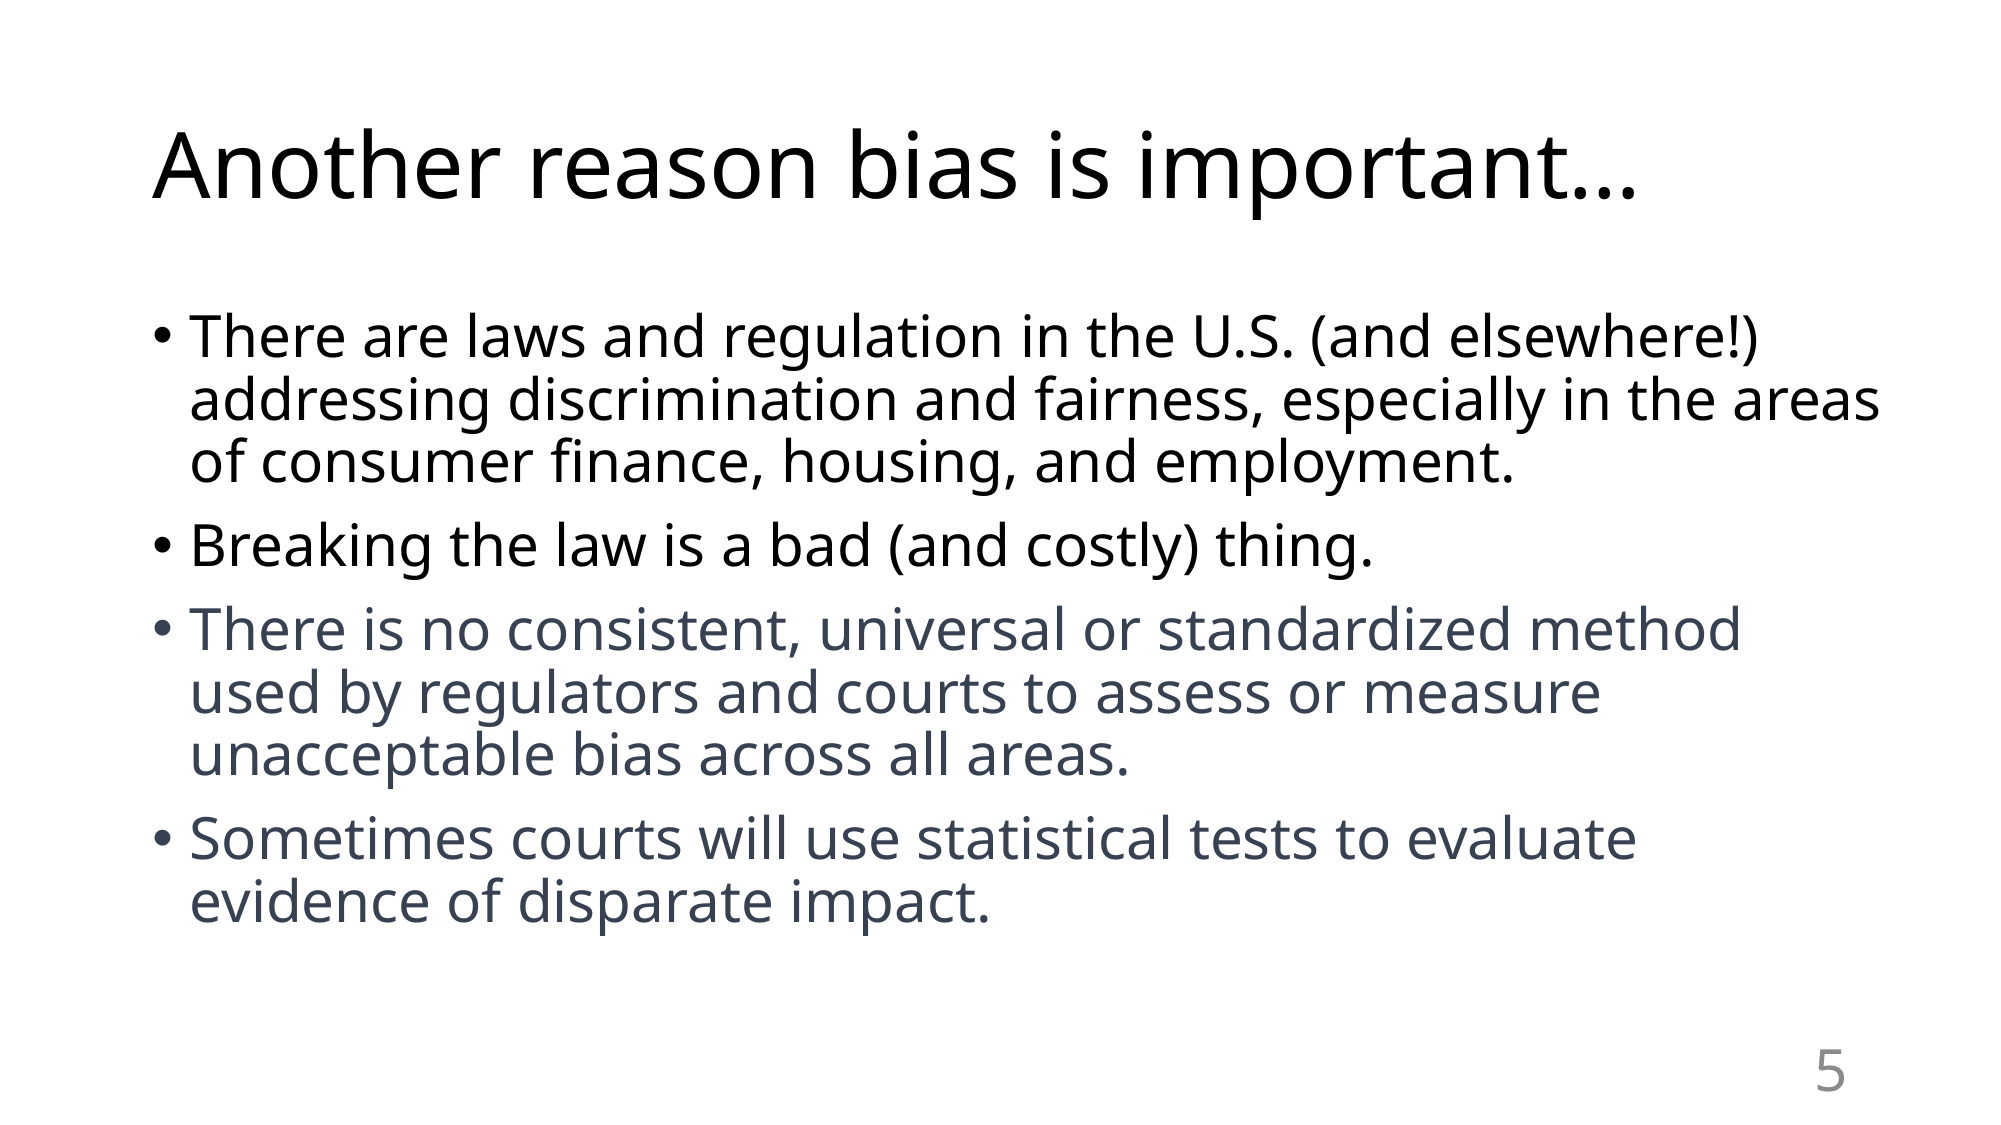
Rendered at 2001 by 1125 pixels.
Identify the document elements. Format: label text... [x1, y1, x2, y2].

title Another reason bias is important… [137, 59, 1863, 278]
slide_number 5 [1412, 1042, 1863, 1103]
list There are laws and regulation in the U.S. (and elsewhere!) addressing discrimination and fairness, especially in the areas of consumer finance, housing, and employment. Breaking the law is a bad (and costly) thing. There is no consistent, universal or standardized method used by regulators and courts to assess or measure unacceptable bias across all areas. Sometimes courts will use statistical tests to evaluate evidence of disparate impact. [137, 299, 1899, 1014]
